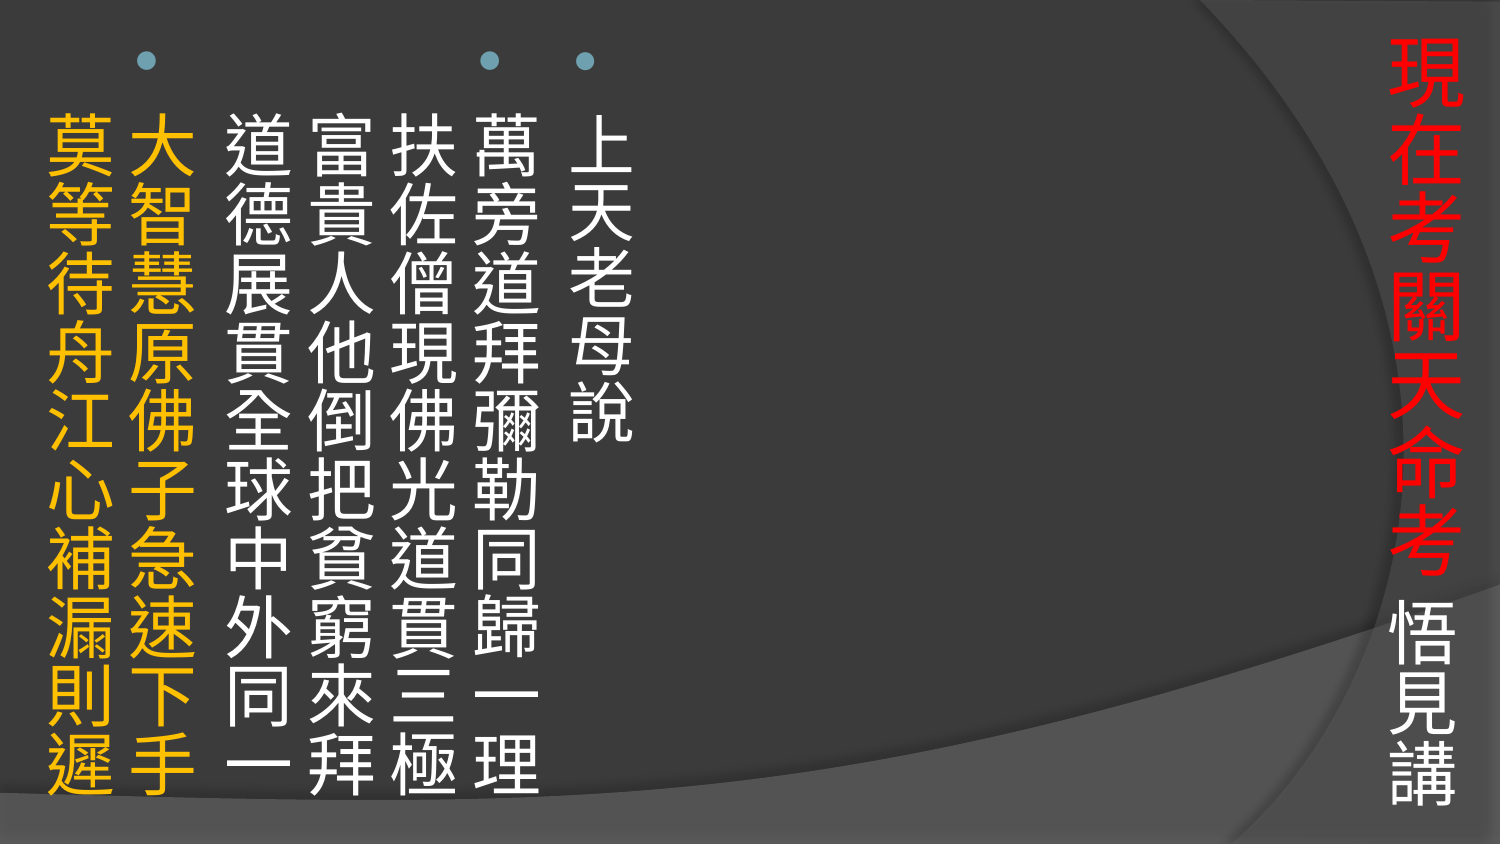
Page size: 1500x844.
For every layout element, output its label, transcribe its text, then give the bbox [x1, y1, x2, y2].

title 現在考關天命考 悟見講 [1364, 21, 1483, 820]
list 上天老母說 萬旁道拜彌勒同歸一理 扶佐僧現佛光道貫三極 富貴人他倒把貧窮來拜 道德展貫全球中外同一 大智慧原佛子急速下手 莫等待舟江心補漏則遲 [29, 27, 1365, 820]
